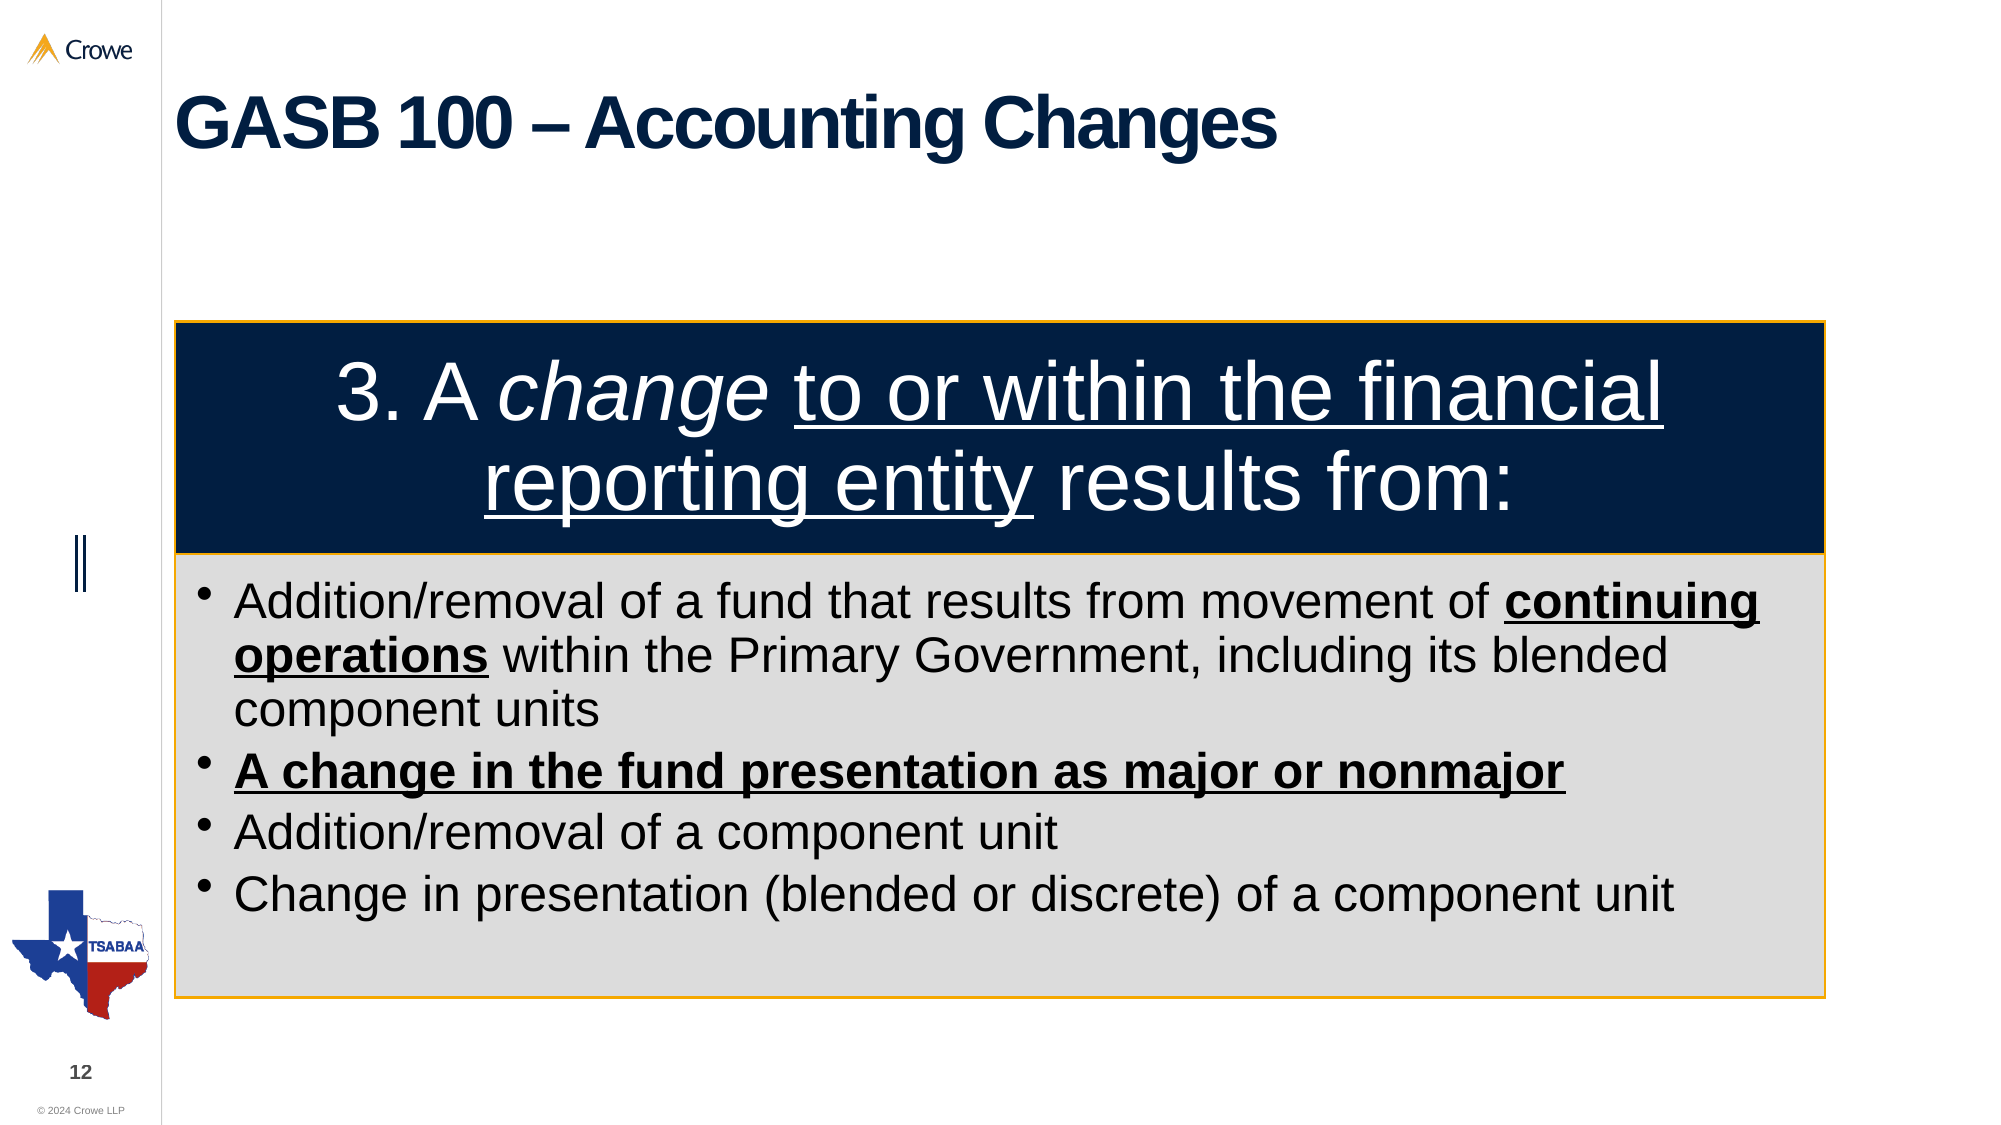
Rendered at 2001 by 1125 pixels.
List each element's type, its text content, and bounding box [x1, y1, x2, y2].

picture [26, 33, 133, 65]
text_box 3. A change to or within the financial reporting entity results from: [174, 320, 1826, 553]
picture [12, 890, 149, 1020]
text_box 12 [38, 1052, 123, 1091]
title GASB 100 – Accounting Changes [174, 59, 1825, 285]
text_box Addition/removal of a fund that results from movement of continuing operations within the Primary Government, including its blended component units A change in the fund presentation as major or nonmajor Addition/removal of a component unit Change in presentation (blended or discrete) of a component unit [174, 553, 1826, 999]
